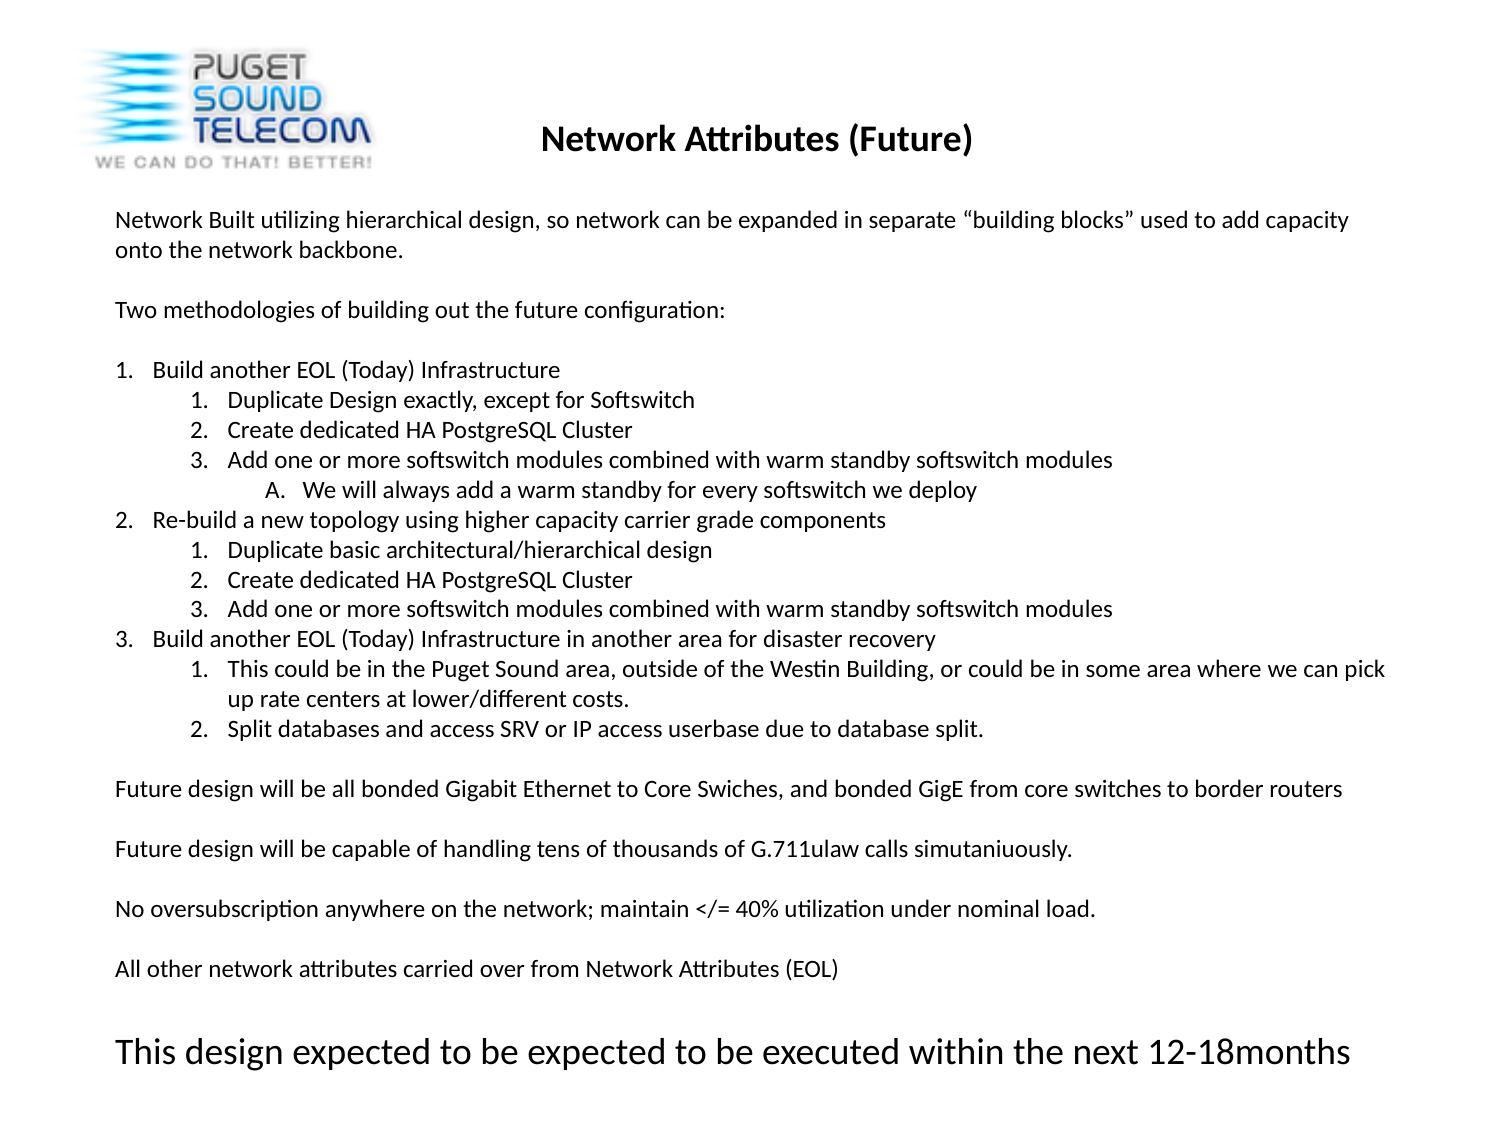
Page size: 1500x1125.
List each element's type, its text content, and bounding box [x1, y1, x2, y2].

picture [74, 44, 382, 175]
text_box Network Attributes (Future) Network Built utilizing hierarchical design, so network can be expanded in separate “building blocks” used to add capacity onto the network backbone. Two methodologies of building out the future configuration: Build another EOL (Today) Infrastructure Duplicate Design exactly, except for Softswitch Create dedicated HA PostgreSQL Cluster Add one or more softswitch modules combined with warm standby softswitch modules We will always add a warm standby for every softswitch we deploy Re-build a new topology using higher capacity carrier grade components Duplicate basic architectural/hierarchical design Create dedicated HA PostgreSQL Cluster Add one or more softswitch modules combined with warm standby softswitch modules Build another EOL (Today) Infrastructure in another area for disaster recovery This could be in the Puget Sound area, outside of the Westin Building, or could be in some area where we can pick up rate centers at lower/different costs. Split databases and access SRV or IP access userbase due to database split. Future design will be all bonded Gigabit Ethernet to Core Swiches, and bonded GigE from core switches to border routers Future design will be capable of handling tens of thousands of G.711ulaw calls simutaniuously. No oversubscription anywhere on the network; maintain </= 40% utilization under nominal load. All other network attributes carried over from Network Attributes (EOL) This design expected to be expected to be executed within the next 12-18months [100, 106, 1415, 1080]
